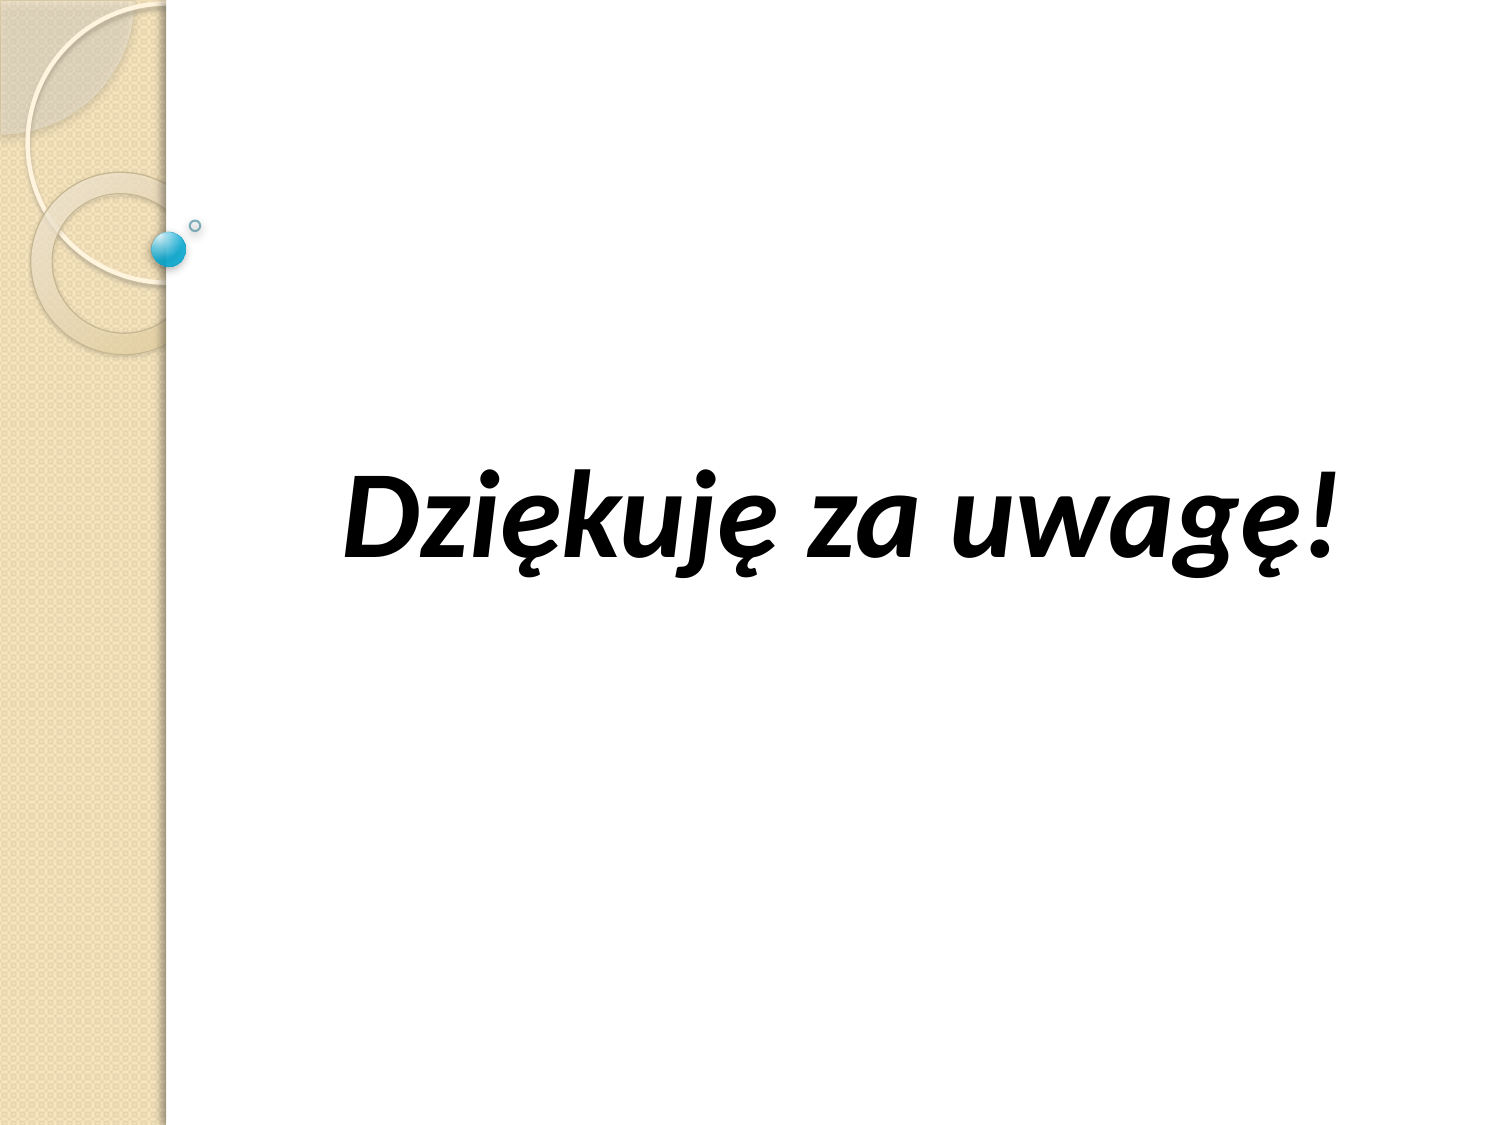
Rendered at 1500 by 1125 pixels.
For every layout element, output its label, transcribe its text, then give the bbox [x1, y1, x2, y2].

subtitle Dziękuję za uwagę! [234, 432, 1450, 799]
